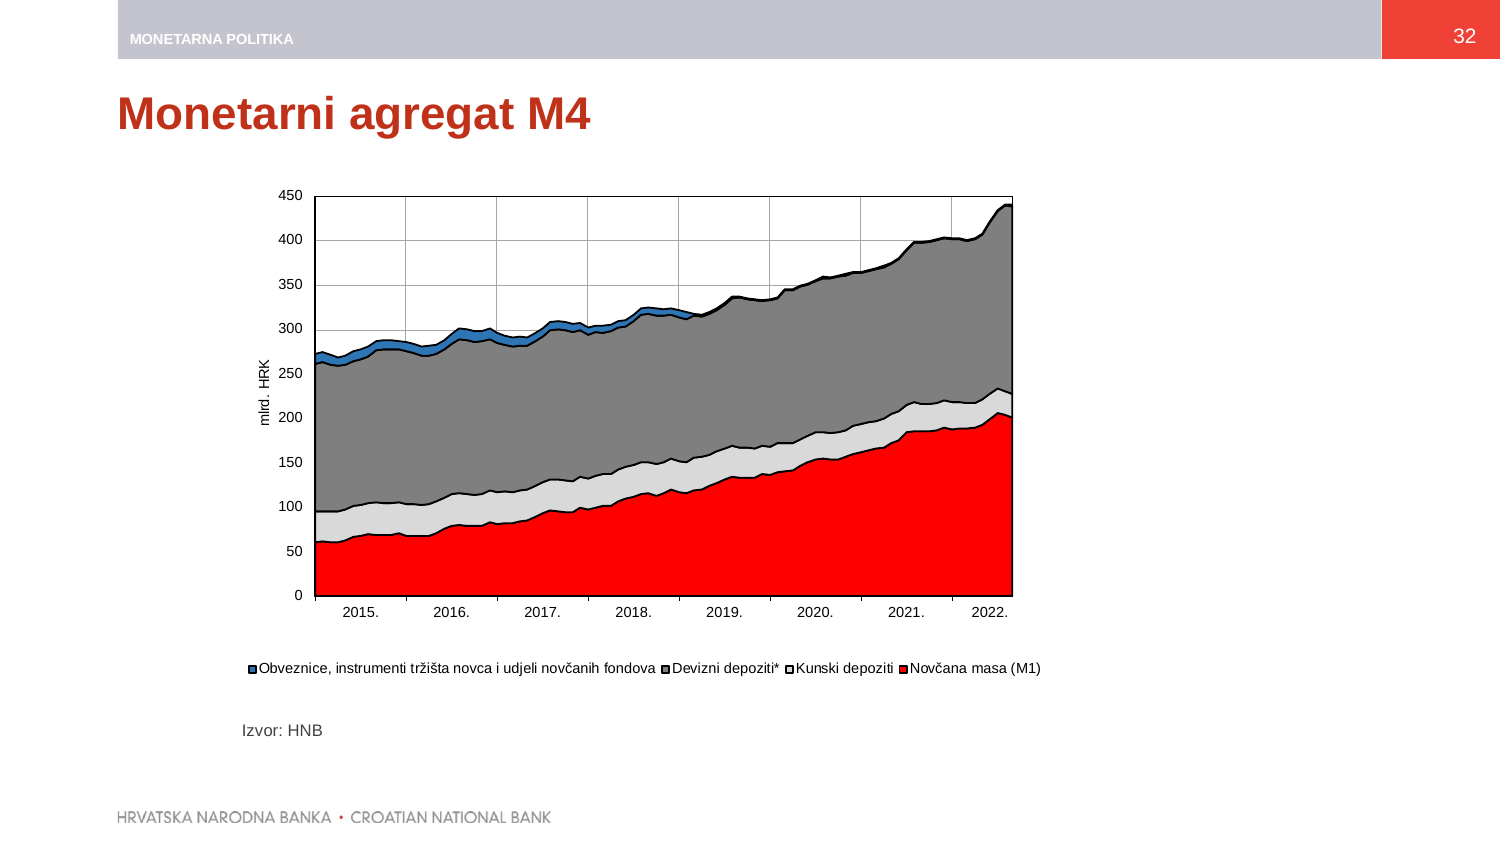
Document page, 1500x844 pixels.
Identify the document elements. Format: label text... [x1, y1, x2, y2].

title Monetarni agregat M4 [117, 87, 1382, 141]
footer MONETARNA POLITIKA [117, 0, 1382, 59]
list Izvor: HNB [241, 707, 665, 844]
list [241, 168, 1042, 700]
picture [117, 811, 241, 823]
slide_number 32 [1382, 0, 1477, 59]
